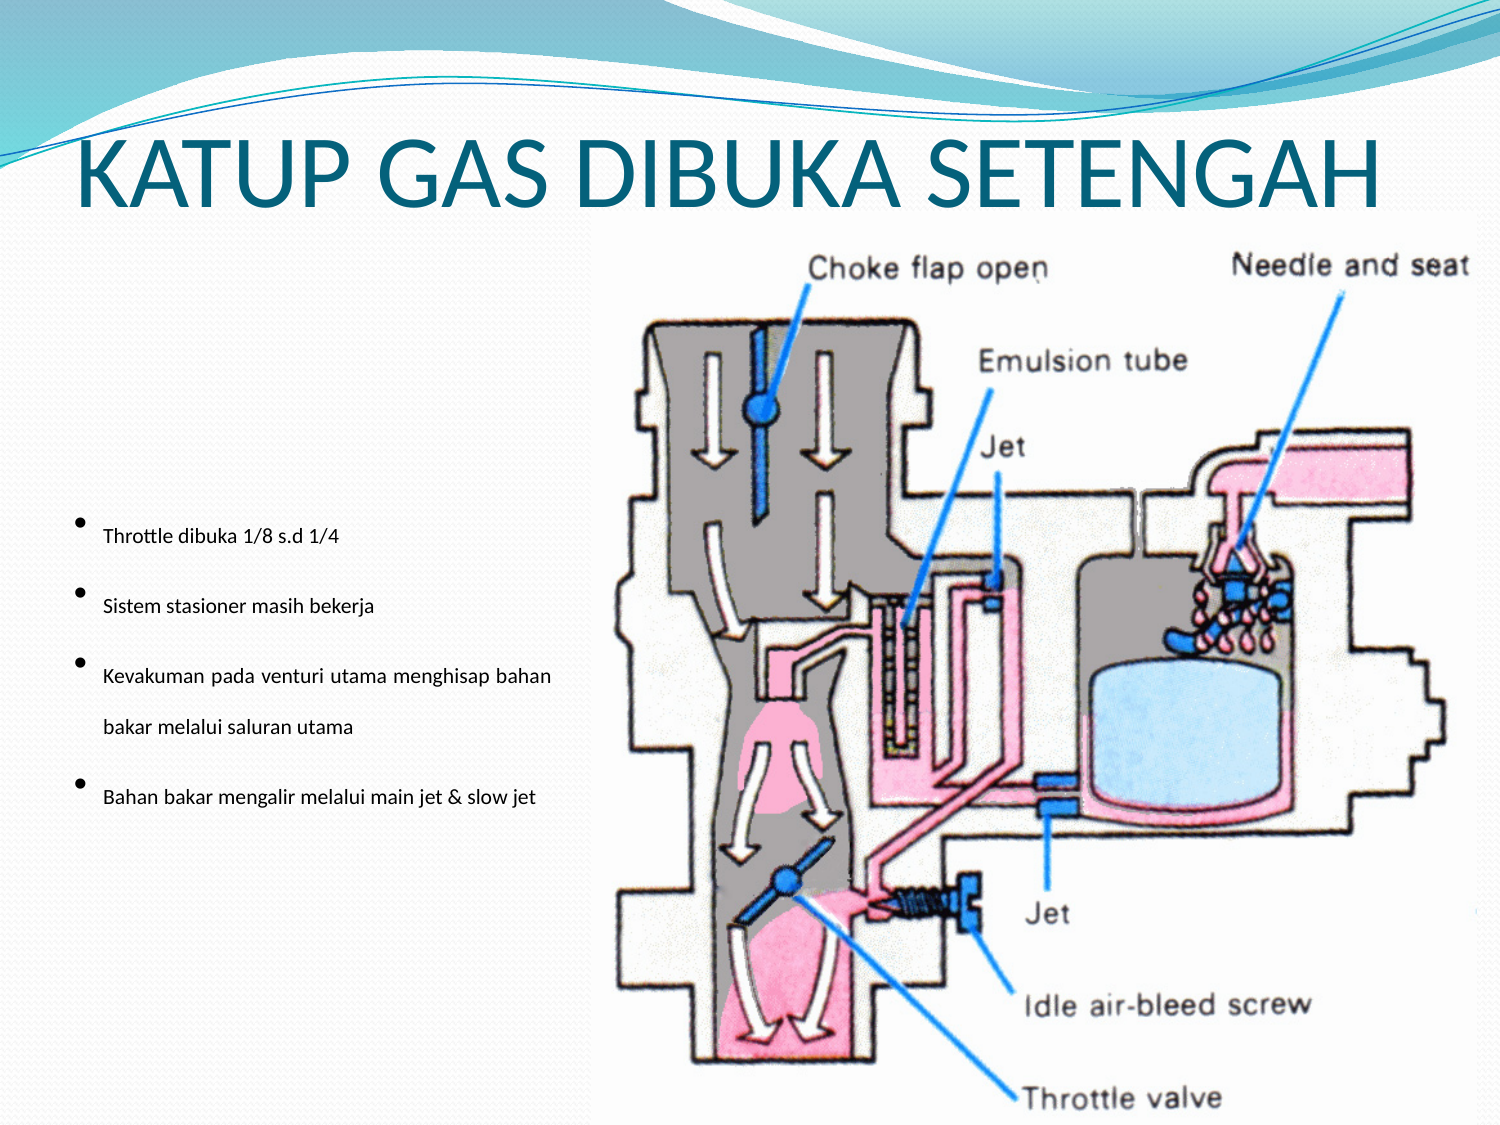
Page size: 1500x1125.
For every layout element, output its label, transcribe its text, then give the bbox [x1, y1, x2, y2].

title KATUP GAS DIBUKA SETENGAH [75, 40, 1438, 228]
picture [591, 211, 1477, 1125]
text_box Throttle dibuka 1/8 s.d 1/4 Sistem stasioner masih bekerja Kevakuman pada venturi utama menghisap bahan bakar melalui saluran utama Bahan bakar mengalir melalui main jet & slow jet [59, 489, 567, 817]
